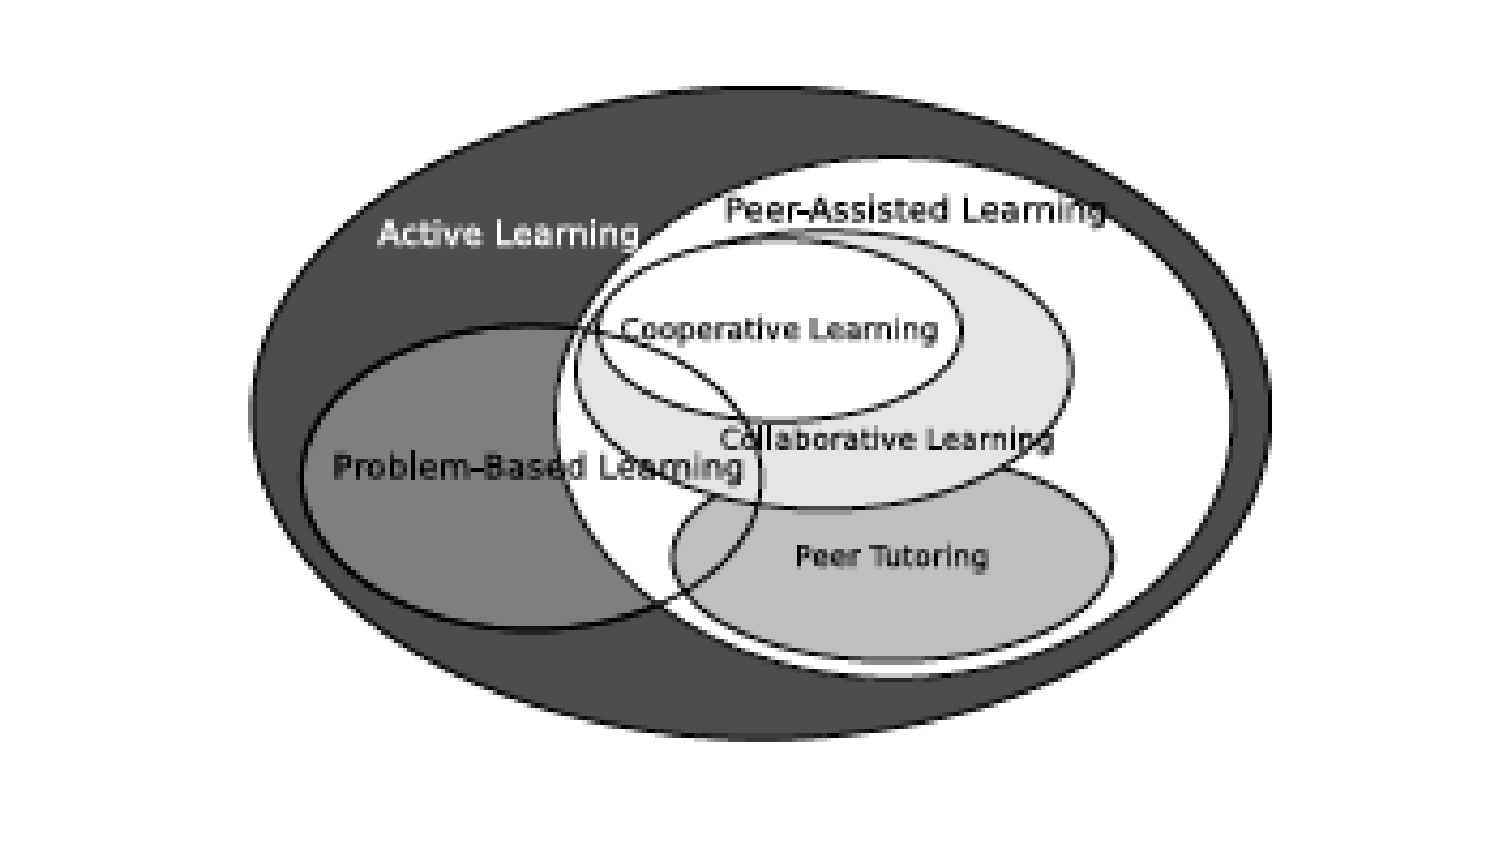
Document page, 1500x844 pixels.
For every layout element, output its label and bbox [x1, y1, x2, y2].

picture [159, 0, 1341, 781]
